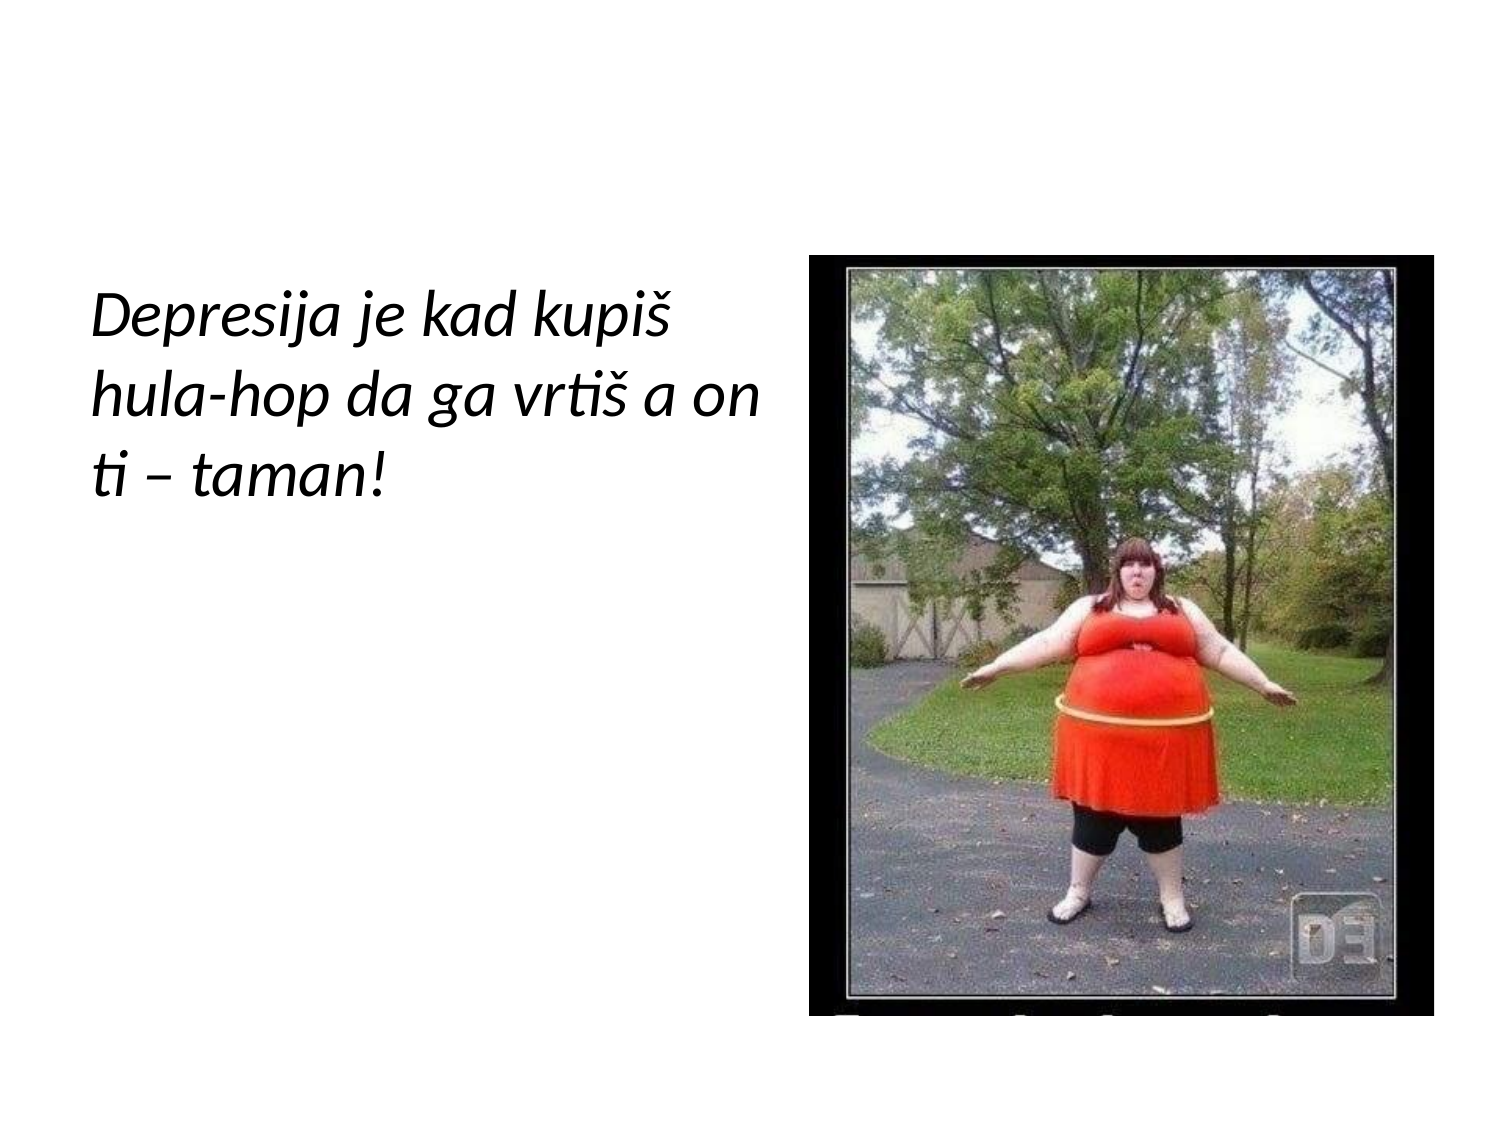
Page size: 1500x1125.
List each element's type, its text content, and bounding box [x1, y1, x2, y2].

picture [808, 255, 1435, 1016]
list Depresija je kad kupiš hula-hop da ga vrtiš a on ti – taman! [75, 262, 803, 1005]
